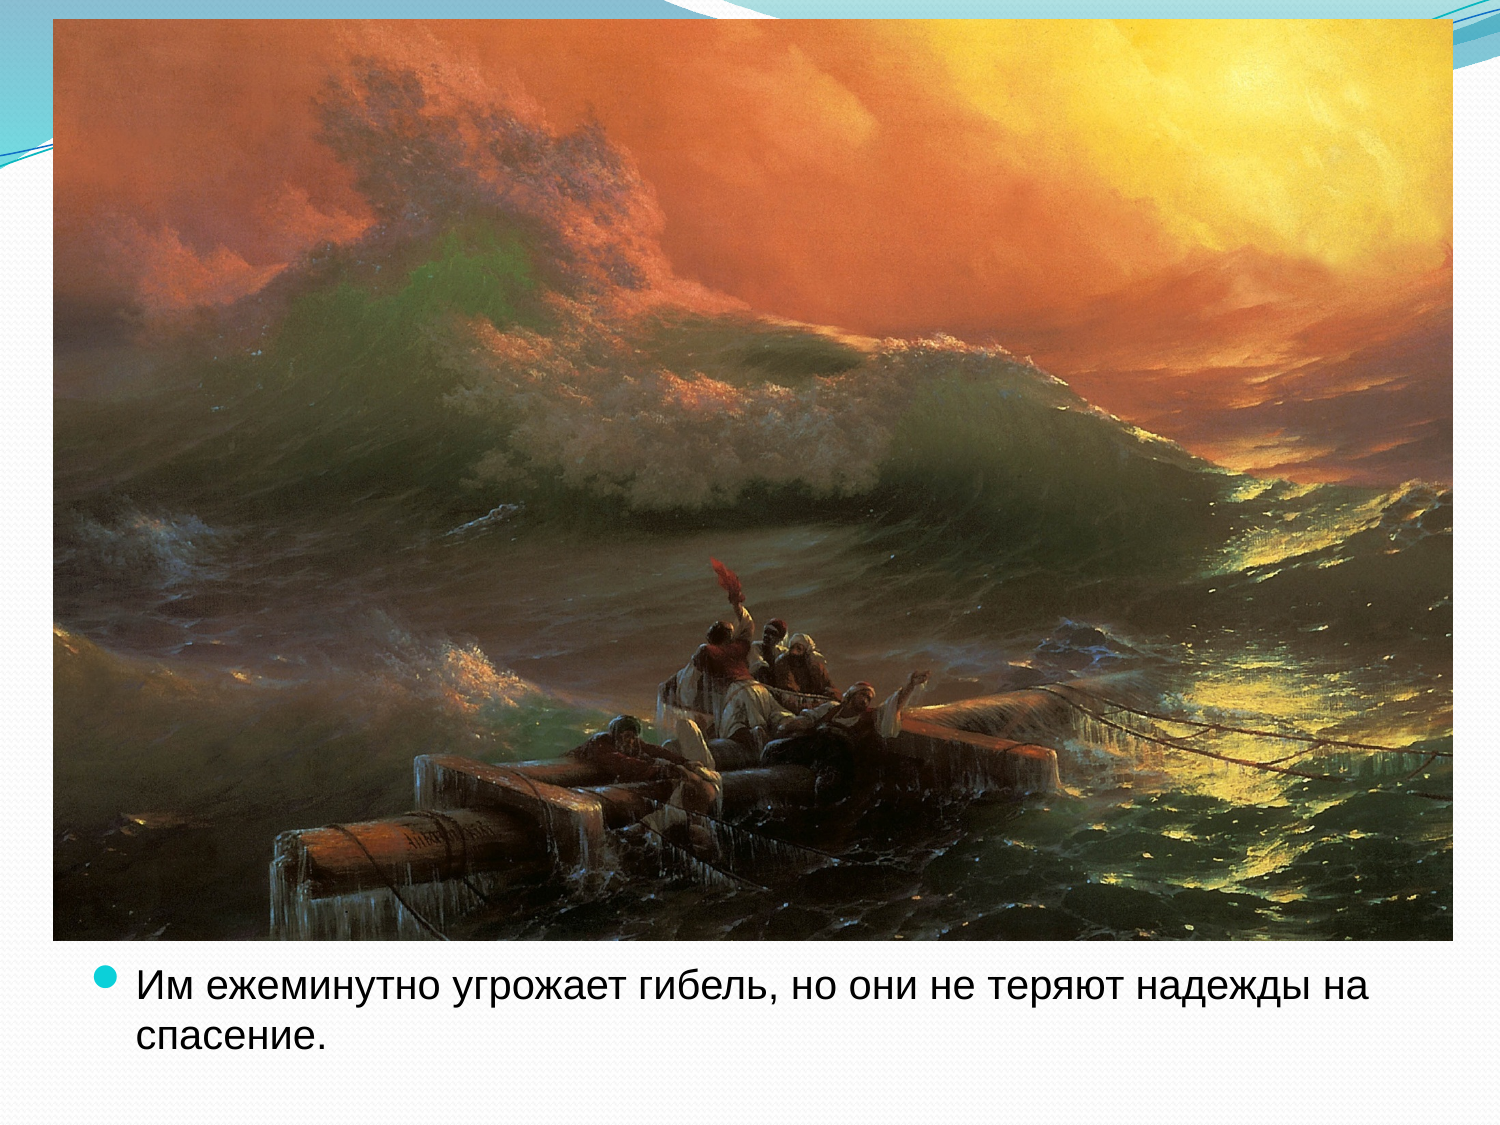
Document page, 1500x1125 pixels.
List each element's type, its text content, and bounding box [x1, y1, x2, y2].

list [52, 18, 1454, 941]
text_box Им ежеминутно угрожает гибель, но они не теряют надежды на спасение. [75, 953, 1426, 1088]
